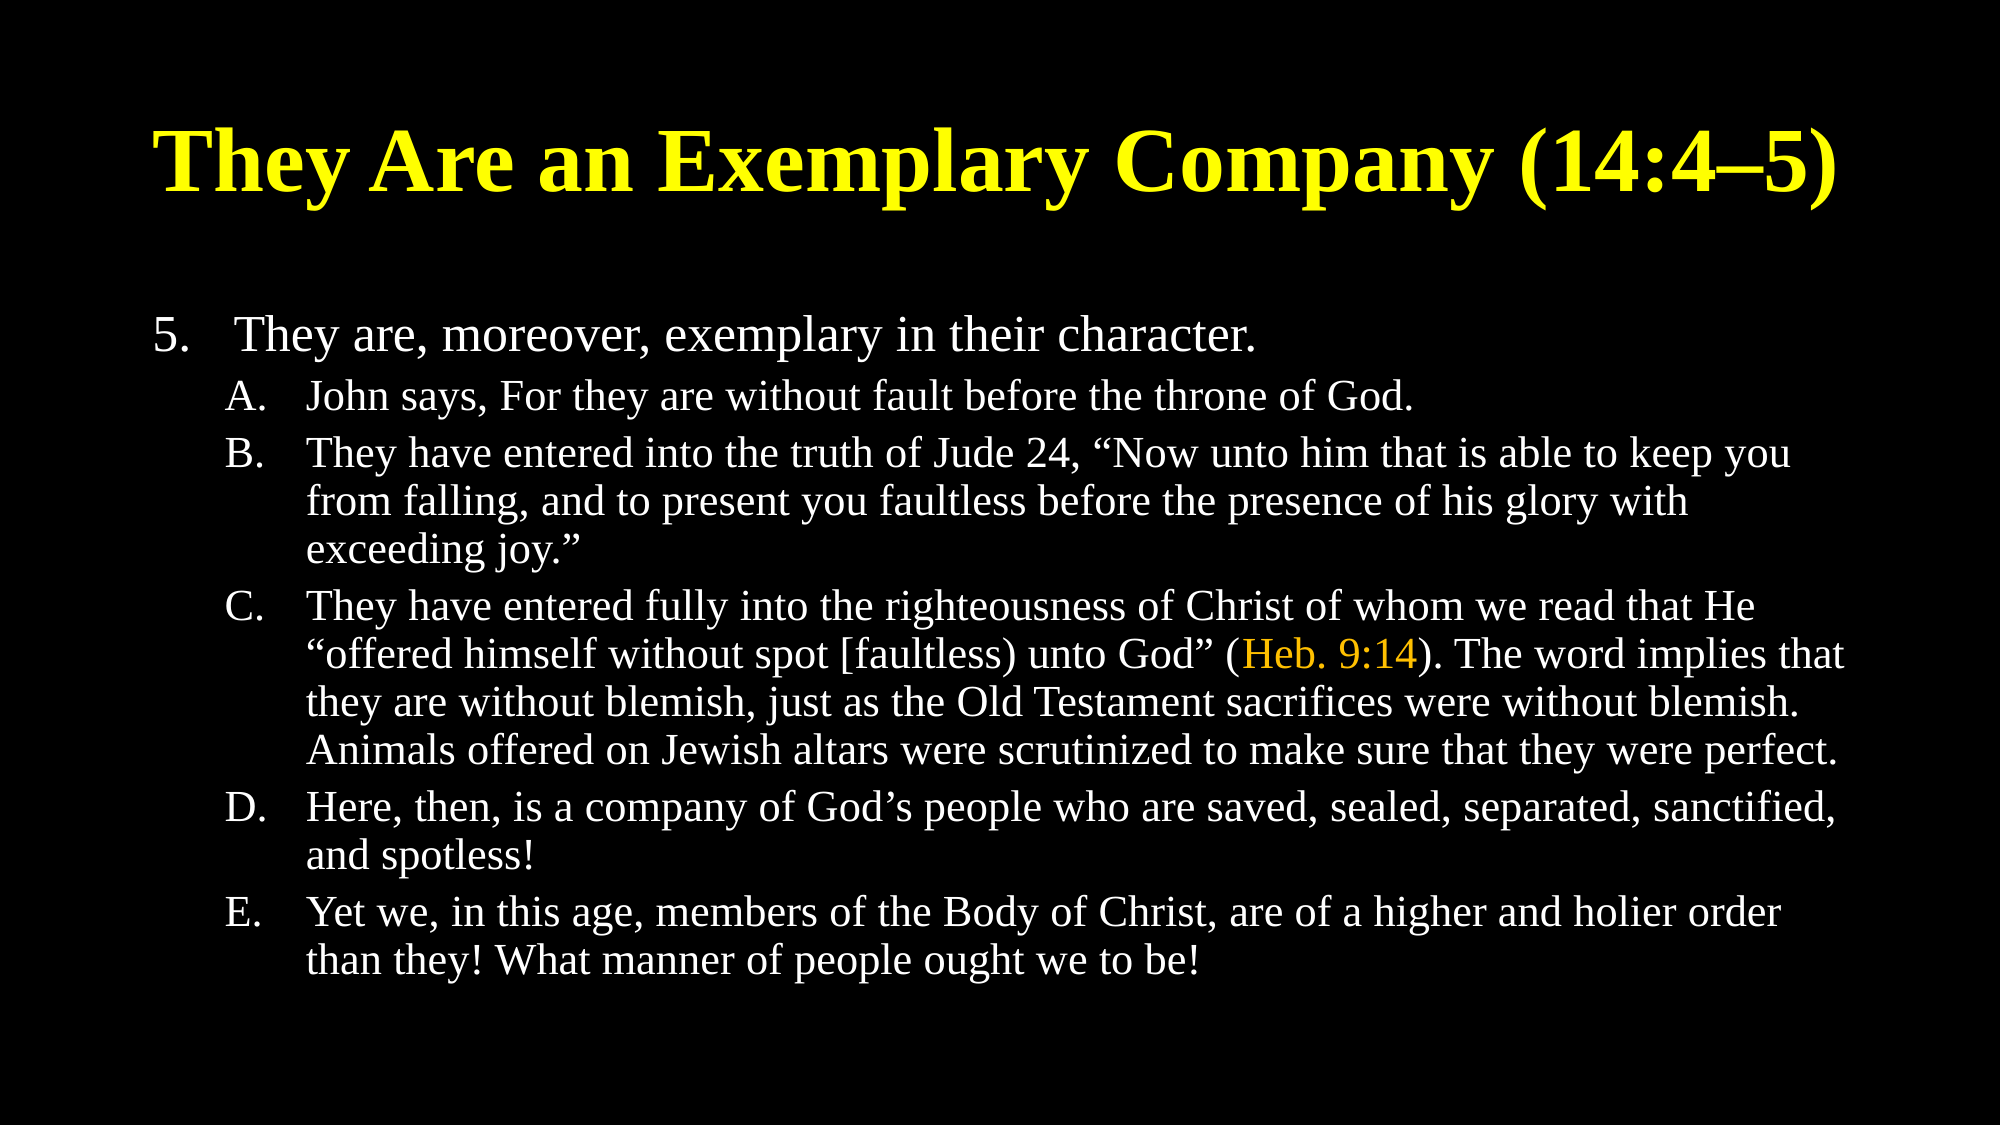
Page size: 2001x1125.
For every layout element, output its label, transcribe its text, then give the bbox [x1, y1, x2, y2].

title They Are an Exemplary Company (14:4–5) [137, 52, 1863, 271]
list They are, moreover, exemplary in their character. John says, For they are without fault before the throne of God. They have entered into the truth of Jude 24, “Now unto him that is able to keep you from falling, and to present you faultless before the presence of his glory with exceeding joy.” They have entered fully into the righteousness of Christ of whom we read that He “offered himself without spot [faultless) unto God” (Heb. 9:14). The word implies that they are without blemish, just as the Old Testament sacrifices were without blemish. Animals offered on Jewish altars were scrutinized to make sure that they were perfect. Here, then, is a company of God’s people who are saved, sealed, separated, sanctified, and spotless! Yet we, in this age, members of the Body of Christ, are of a higher and holier order than they! What manner of people ought we to be! [137, 299, 1863, 1014]
